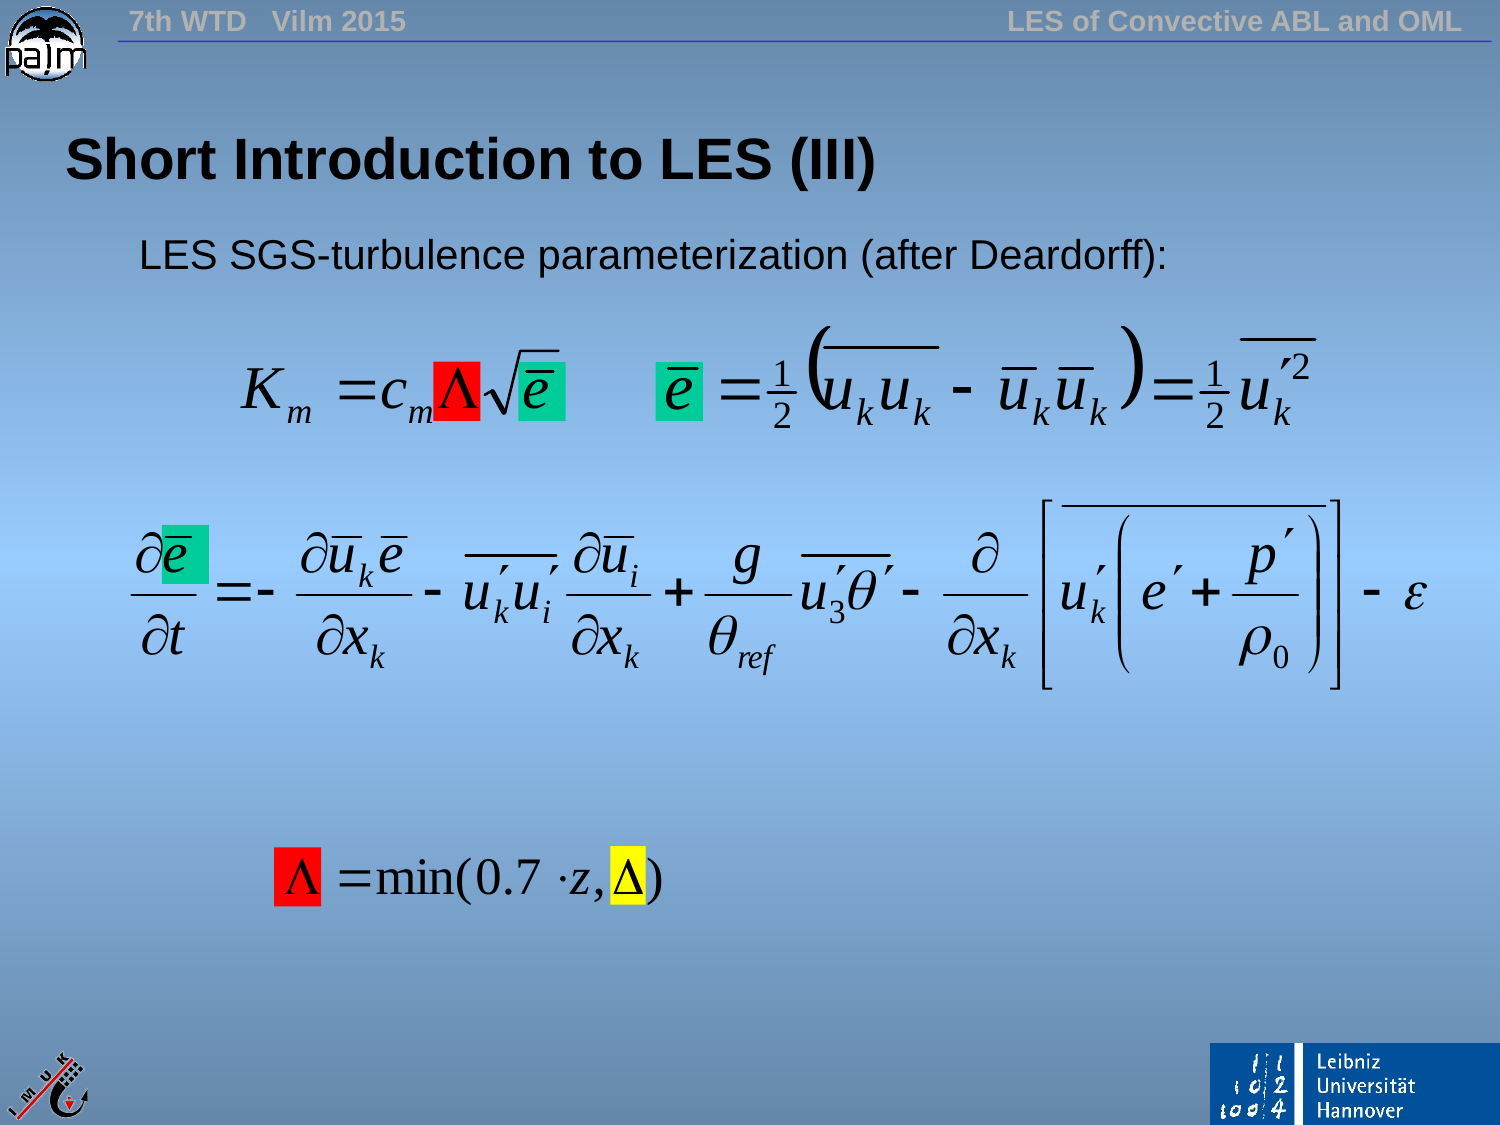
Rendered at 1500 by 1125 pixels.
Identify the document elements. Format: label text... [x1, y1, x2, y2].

picture [7, 1050, 89, 1125]
title Short Introduction to LES (III) [50, 62, 1463, 250]
picture [1210, 1043, 1500, 1125]
picture [5, 6, 87, 82]
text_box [230, 337, 573, 440]
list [276, 846, 673, 917]
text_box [655, 326, 1331, 443]
text_box LES SGS-turbulence parameterization (after Deardorff): [123, 220, 1388, 285]
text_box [121, 489, 1445, 701]
